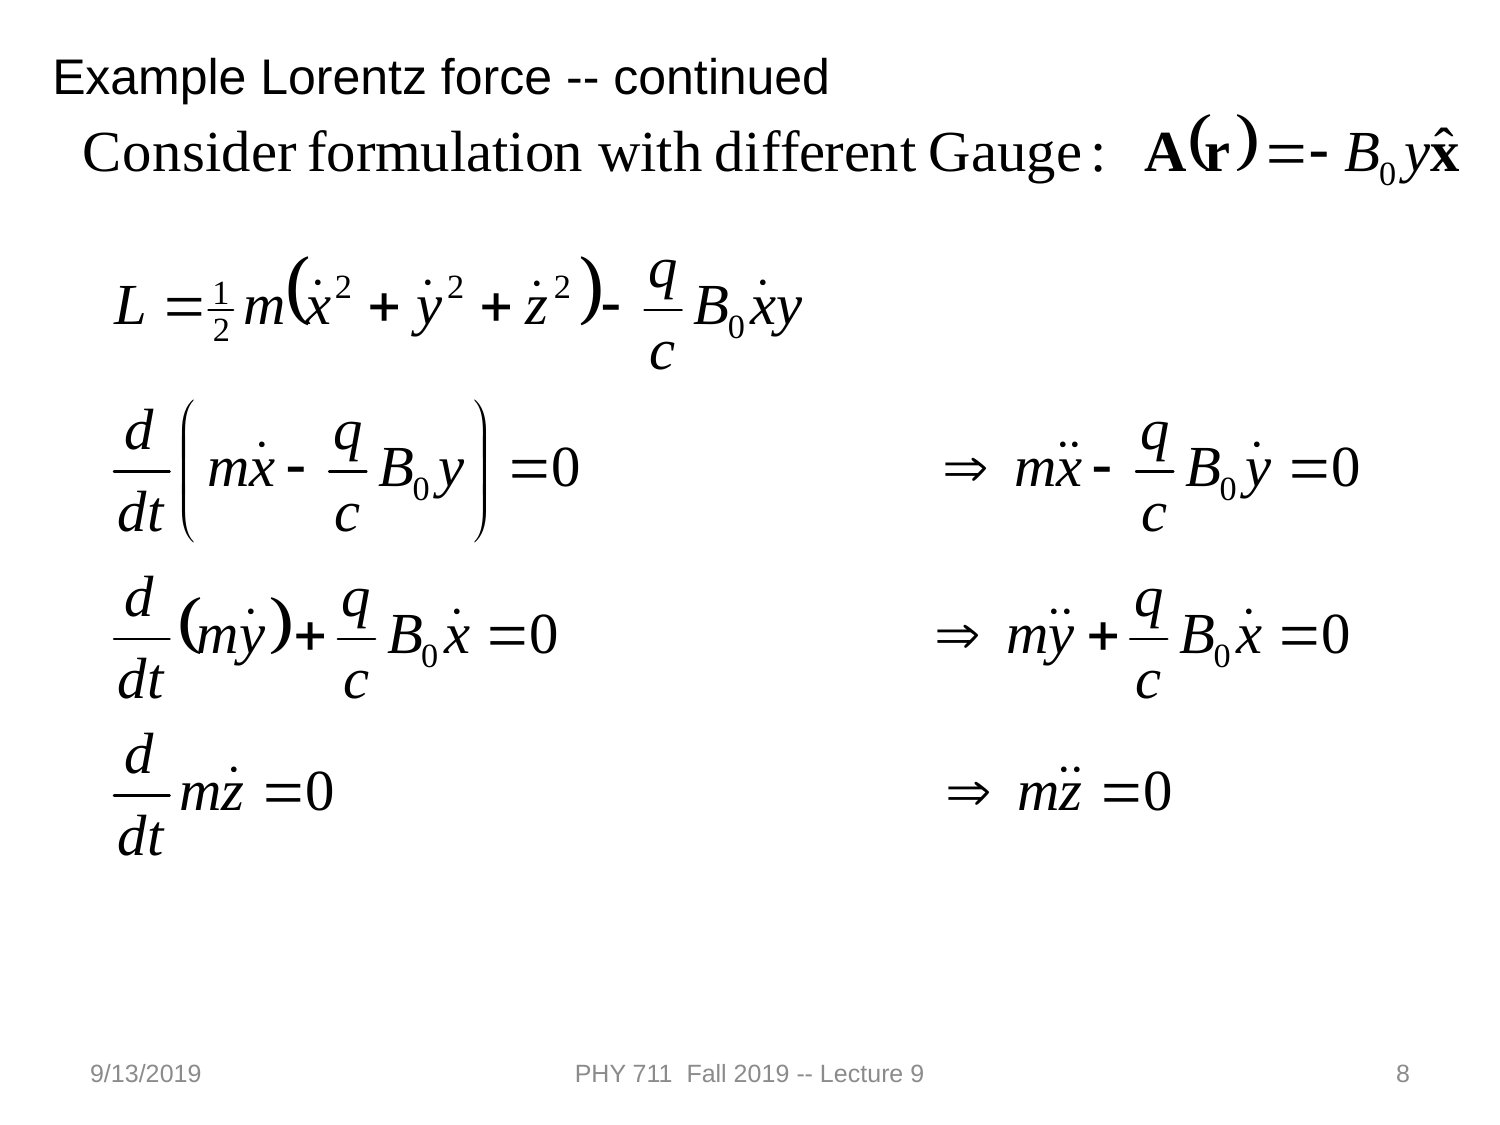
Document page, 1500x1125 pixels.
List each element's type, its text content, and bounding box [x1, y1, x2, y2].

text_box Example Lorentz force -- continued [37, 37, 1263, 112]
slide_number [75, 1042, 425, 1103]
slide_number 8 [1074, 1042, 1425, 1103]
footer PHY 711 Fall 2019 -- Lecture 9 [512, 1042, 988, 1103]
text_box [103, 229, 1386, 871]
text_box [74, 112, 1470, 201]
